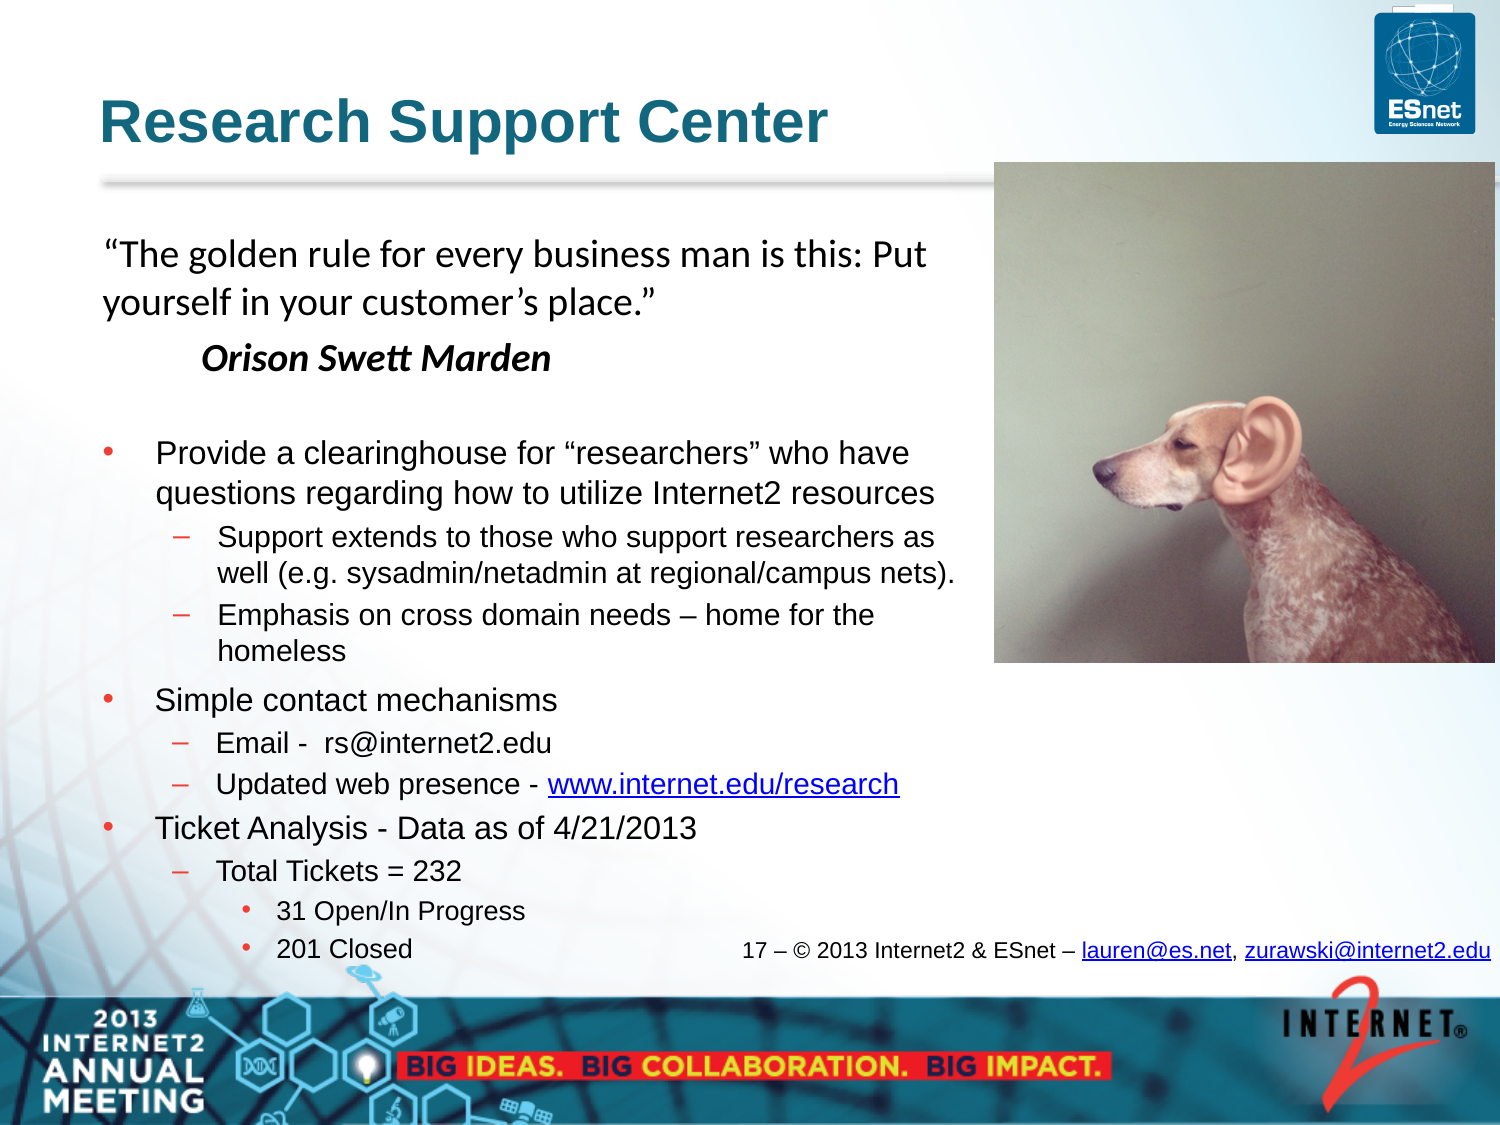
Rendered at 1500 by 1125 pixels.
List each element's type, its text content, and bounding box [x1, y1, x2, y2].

title Research Support Center [74, 44, 1426, 163]
text_box Simple contact mechanisms Email - rs@internet2.edu Updated web presence - www.internet.edu/research Ticket Analysis - Data as of 4/21/2013 Total Tickets = 232 31 Open/In Progress 201 Closed [87, 671, 1438, 972]
picture [0, 0, 1500, 1125]
list “The golden rule for every business man is this: Put yourself in your customer’s place.” Orison Swett Marden Provide a clearinghouse for “researchers” who have questions regarding how to utilize Internet2 resources Support extends to those who support researchers as well (e.g. sysadmin/netadmin at regional/campus nets). Emphasis on cross domain needs – home for the homeless [87, 219, 993, 671]
slide_number 17 – © 2013 Internet2 & ESnet – lauren@es.net, zurawski@internet2.edu [727, 927, 1500, 988]
